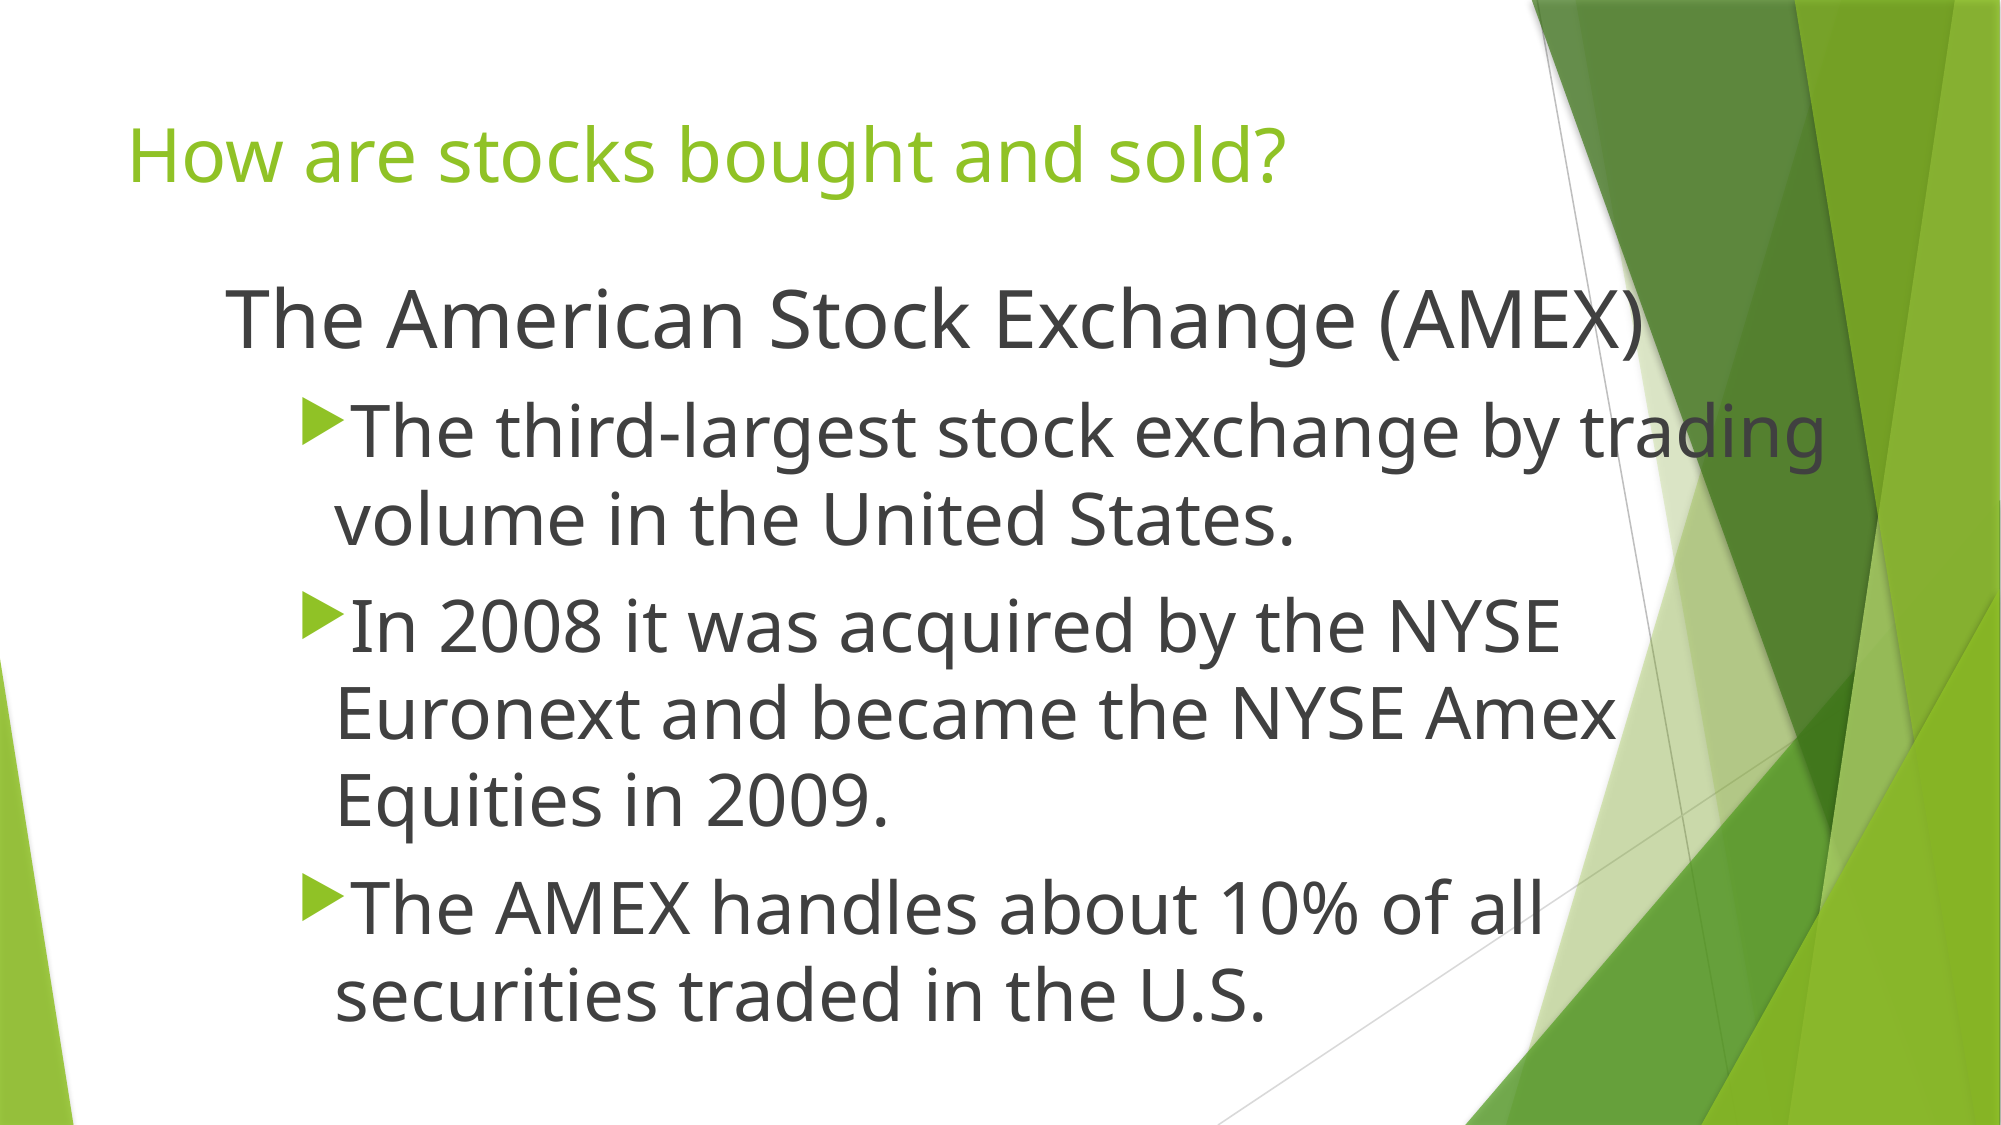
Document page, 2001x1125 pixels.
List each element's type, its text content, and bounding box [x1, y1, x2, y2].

list The American Stock Exchange (AMEX) The third-largest stock exchange by trading volume in the United States. In 2008 it was acquired by the NYSE Euronext and became the NYSE Amex Equities in 2009. The AMEX handles about 10% of all securities traded in the U.S. [137, 260, 1863, 1046]
title How are stocks bought and sold? [111, 99, 1522, 317]
